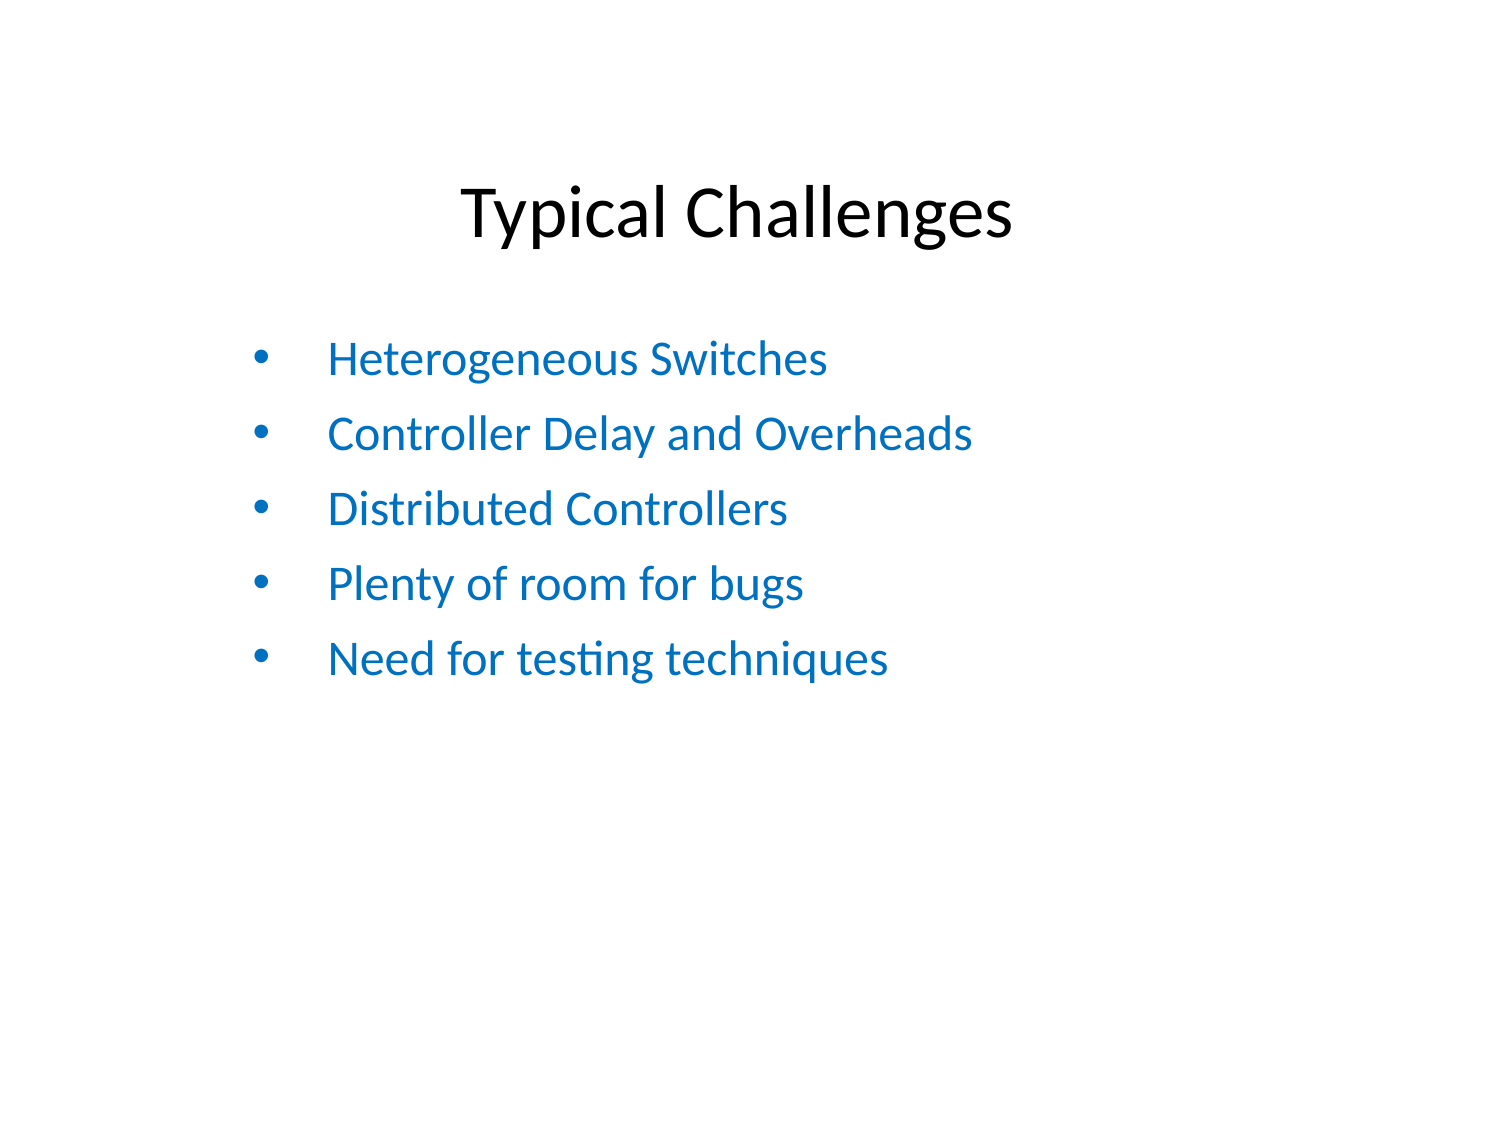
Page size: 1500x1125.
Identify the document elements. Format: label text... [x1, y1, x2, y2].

title Typical Challenges [99, 20, 1375, 262]
subtitle Heterogeneous Switches Controller Delay and Overheads Distributed Controllers Plenty of room for bugs Need for testing techniques [237, 324, 1288, 1025]
